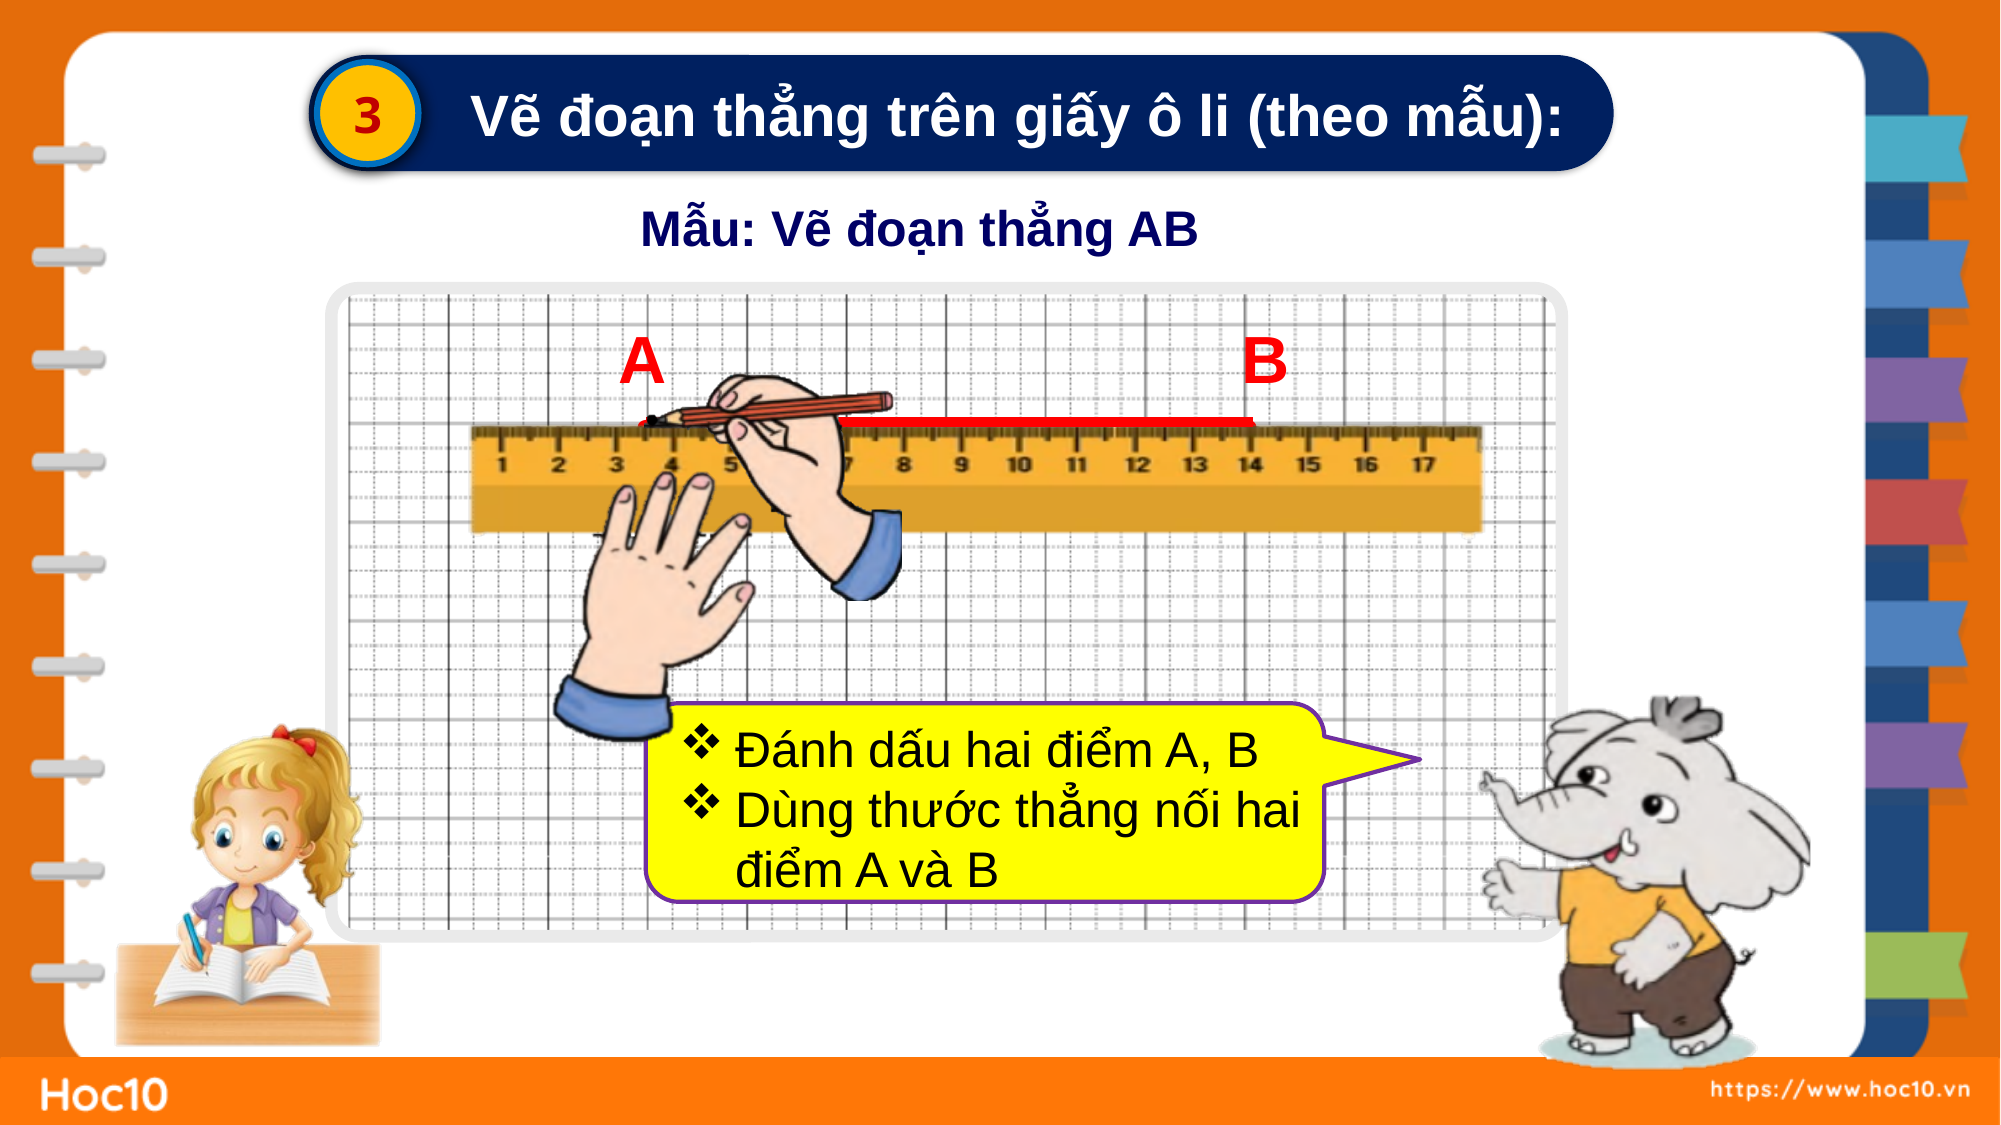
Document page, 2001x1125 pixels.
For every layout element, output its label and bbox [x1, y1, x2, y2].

picture [0, 0, 2001, 1125]
text_box [308, 54, 1614, 172]
